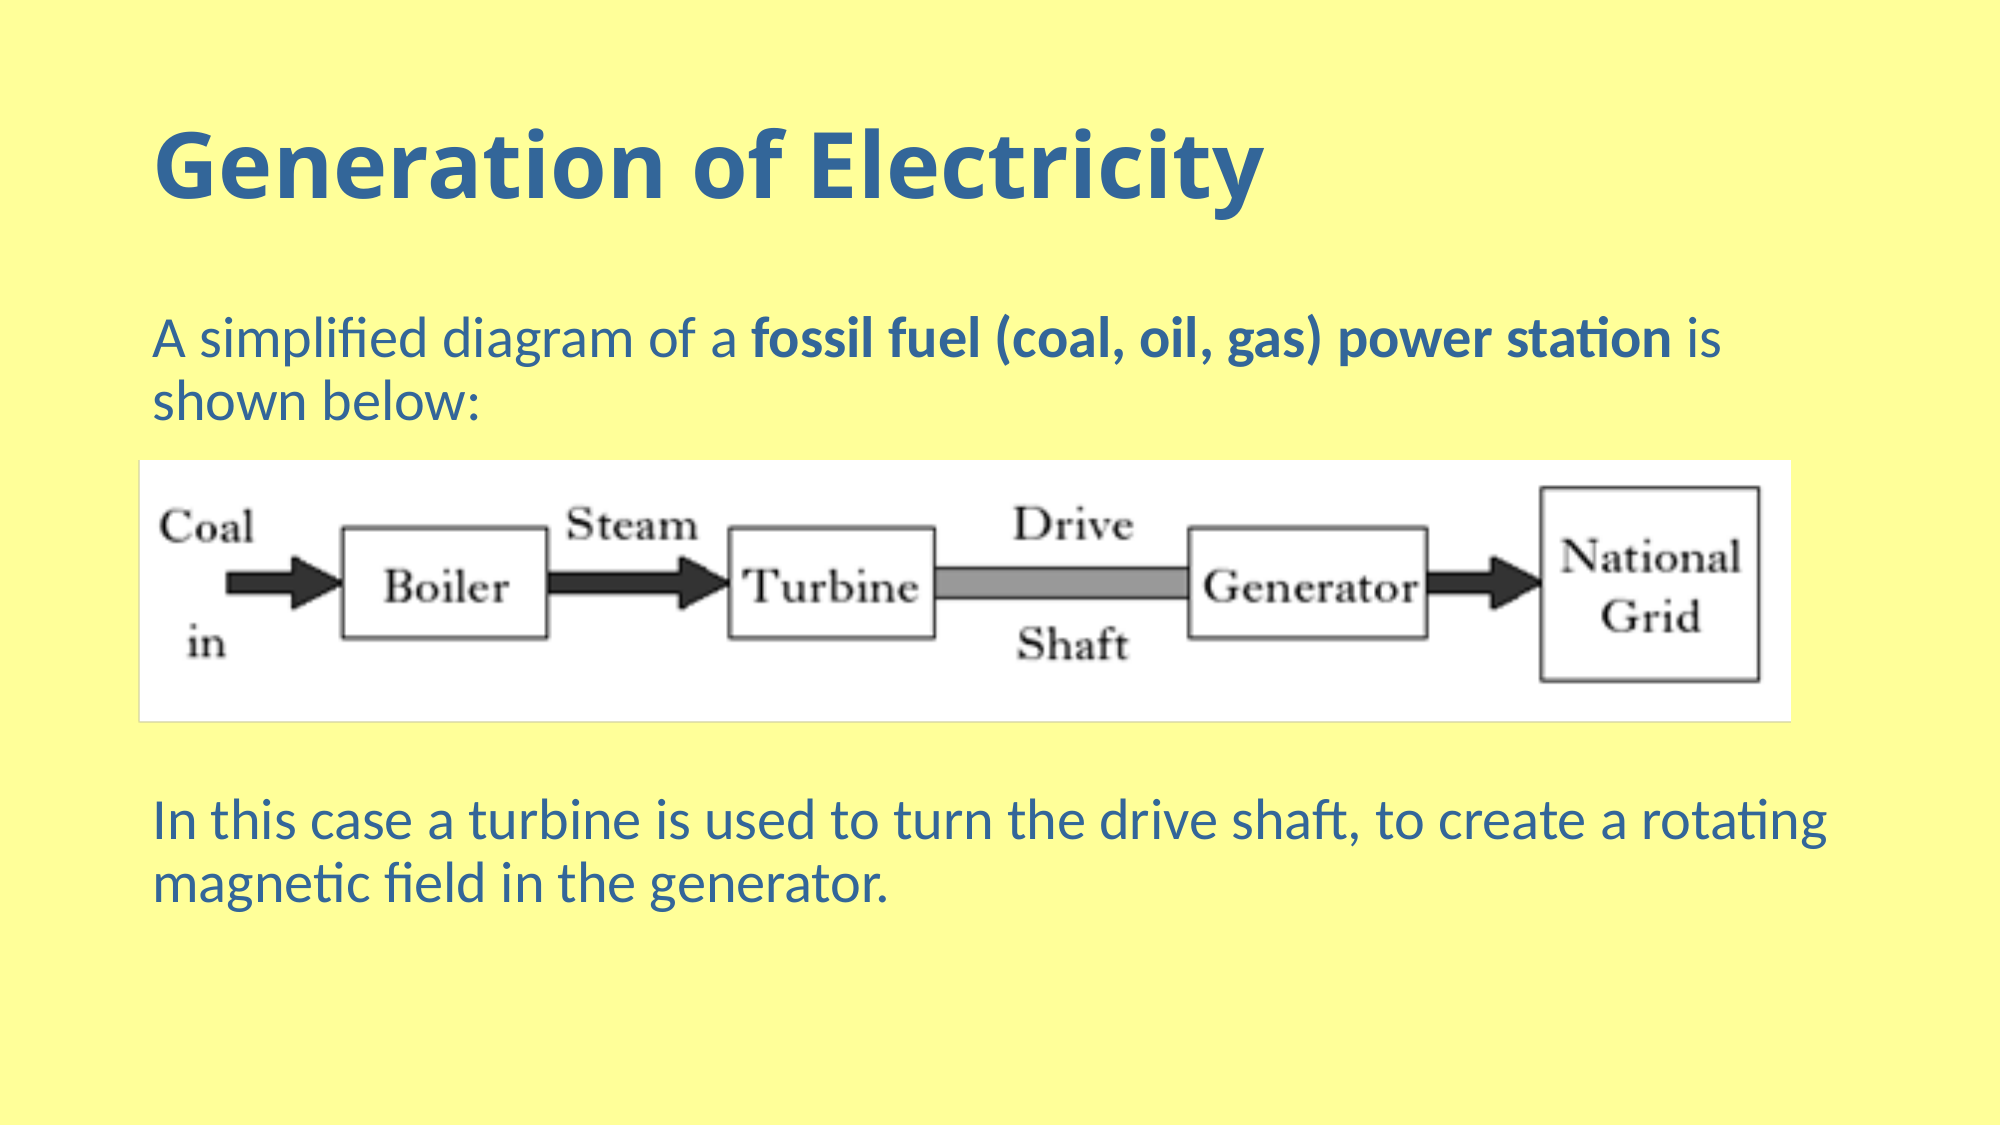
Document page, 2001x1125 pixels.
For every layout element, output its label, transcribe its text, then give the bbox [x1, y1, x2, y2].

picture [137, 460, 1791, 726]
list A simplified diagram of a fossil fuel (coal, oil, gas) power station is shown below: In this case a turbine is used to turn the drive shaft, to create a rotating magnetic field in the generator. [137, 299, 1863, 1014]
title Generation of Electricity [137, 59, 1863, 278]
